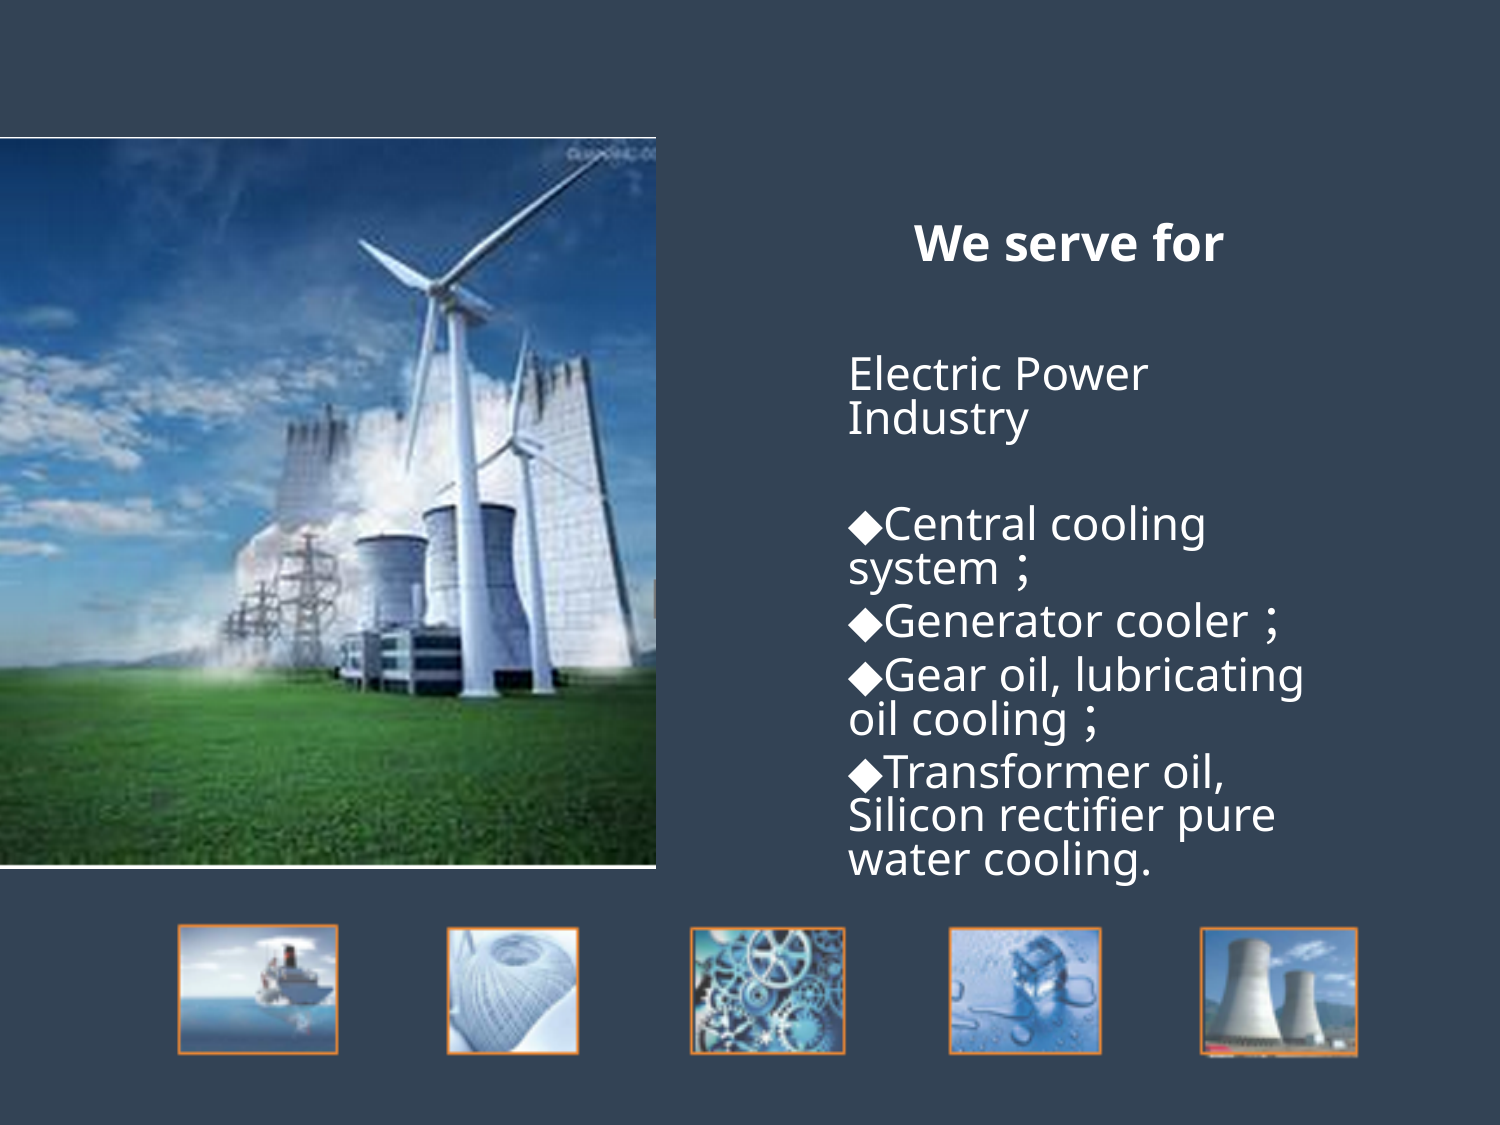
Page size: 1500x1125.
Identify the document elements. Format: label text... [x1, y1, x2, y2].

title We serve for [899, 88, 1394, 279]
list Electric Power Industry ◆Central cooling system； ◆Generator cooler； ◆Gear oil, lubricating oil cooling； ◆Transformer oil, Silicon rectifier pure water cooling. [832, 278, 1356, 1062]
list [0, 136, 657, 869]
